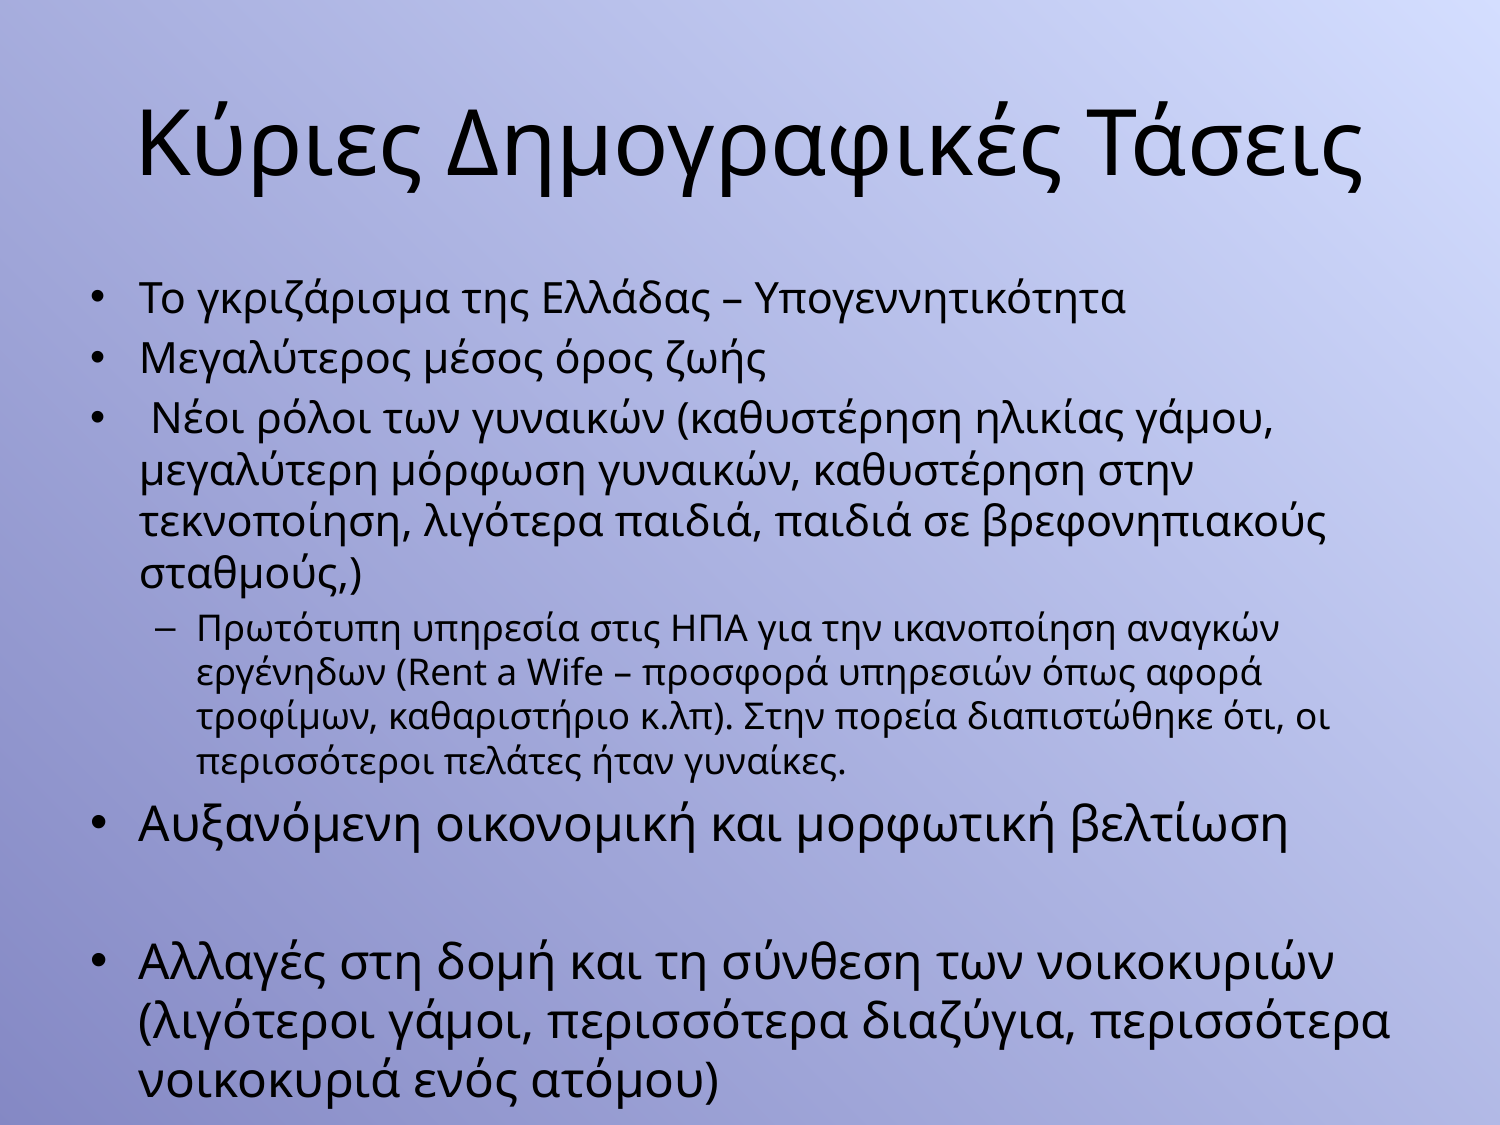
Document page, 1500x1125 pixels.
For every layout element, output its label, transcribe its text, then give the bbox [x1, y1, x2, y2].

title Κύριες Δημογραφικές Τάσεις [75, 45, 1425, 233]
list Το γκριζάρισμα της Ελλάδας – Υπογεννητικότητα Μεγαλύτερος μέσος όρος ζωής Νέοι ρόλοι των γυναικών (καθυστέρηση ηλικίας γάμου, μεγαλύτερη μόρφωση γυναικών, καθυστέρηση στην τεκνοποίηση, λιγότερα παιδιά, παιδιά σε βρεφονηπιακούς σταθμούς,) Πρωτότυπη υπηρεσία στις ΗΠΑ για την ικανοποίηση αναγκών εργένηδων (Rent a Wife – προσφορά υπηρεσιών όπως αφορά τροφίμων, καθαριστήριο κ.λπ). Στην πορεία διαπιστώθηκε ότι, οι περισσότεροι πελάτες ήταν γυναίκες. Αυξανόμενη οικονομική και μορφωτική βελτίωση Αλλαγές στη δομή και τη σύνθεση των νοικοκυριών (λιγότεροι γάμοι, περισσότερα διαζύγια, περισσότερα νοικοκυριά ενός ατόμου) [75, 262, 1425, 1125]
